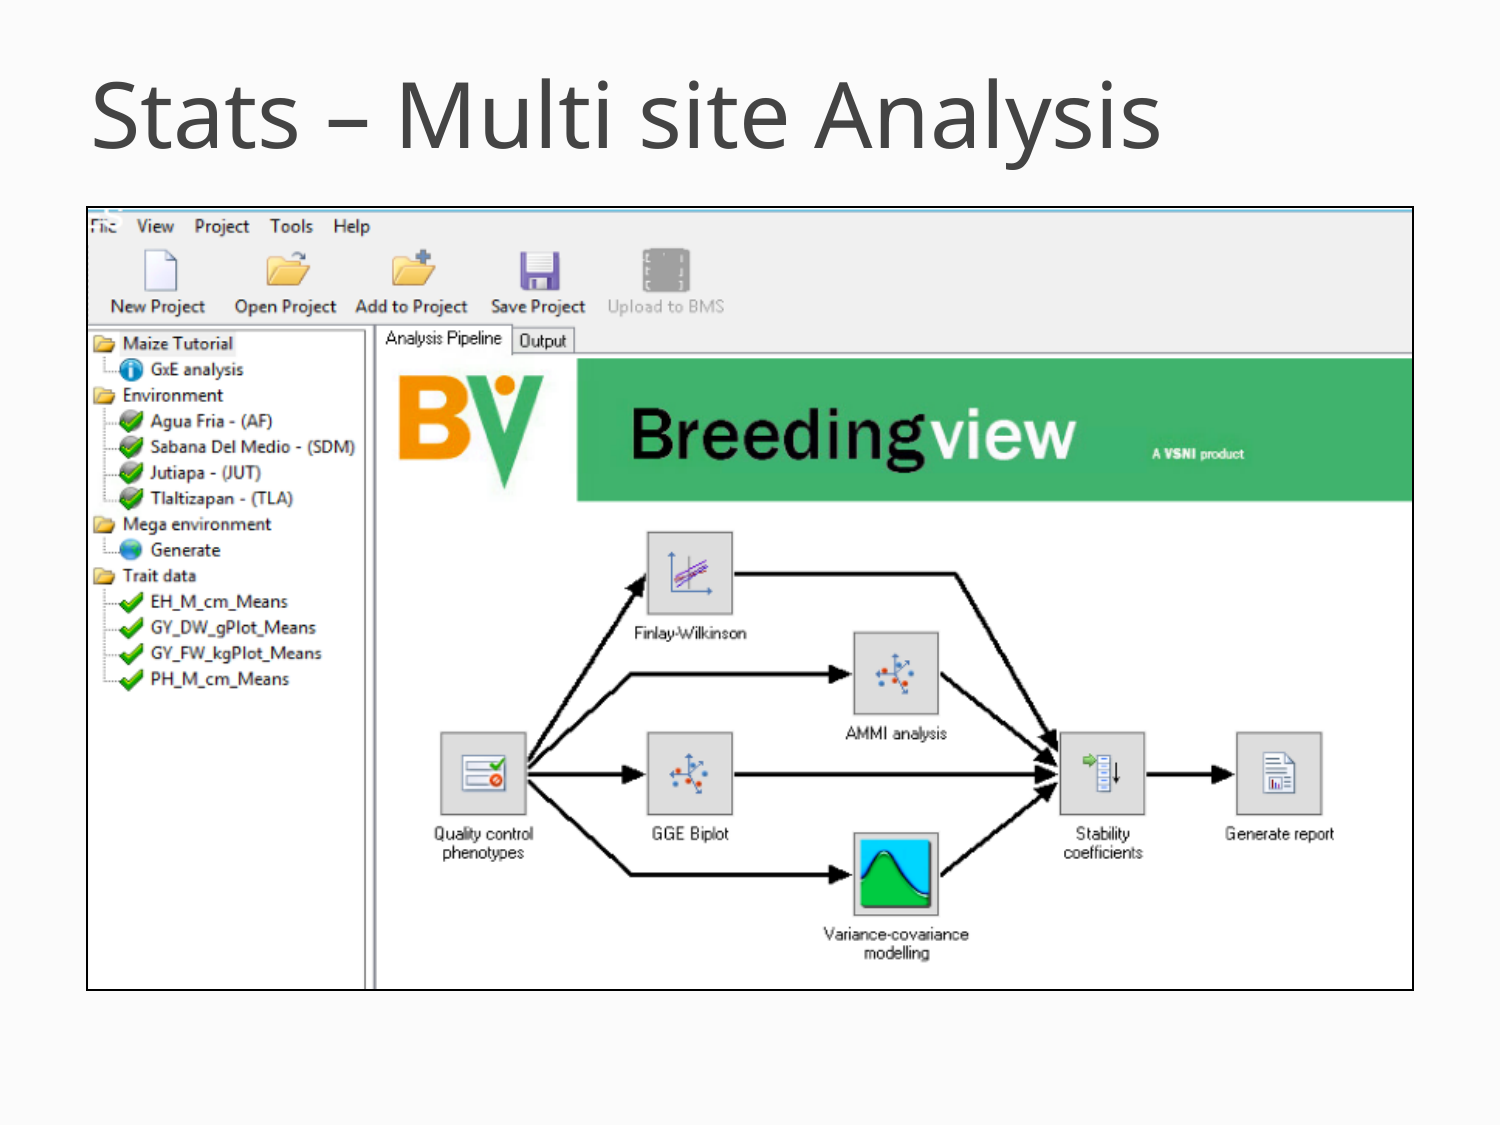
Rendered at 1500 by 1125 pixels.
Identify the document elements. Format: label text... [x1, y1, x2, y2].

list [87, 207, 1413, 990]
title Stats – Multi site Analysis [74, 53, 1426, 170]
